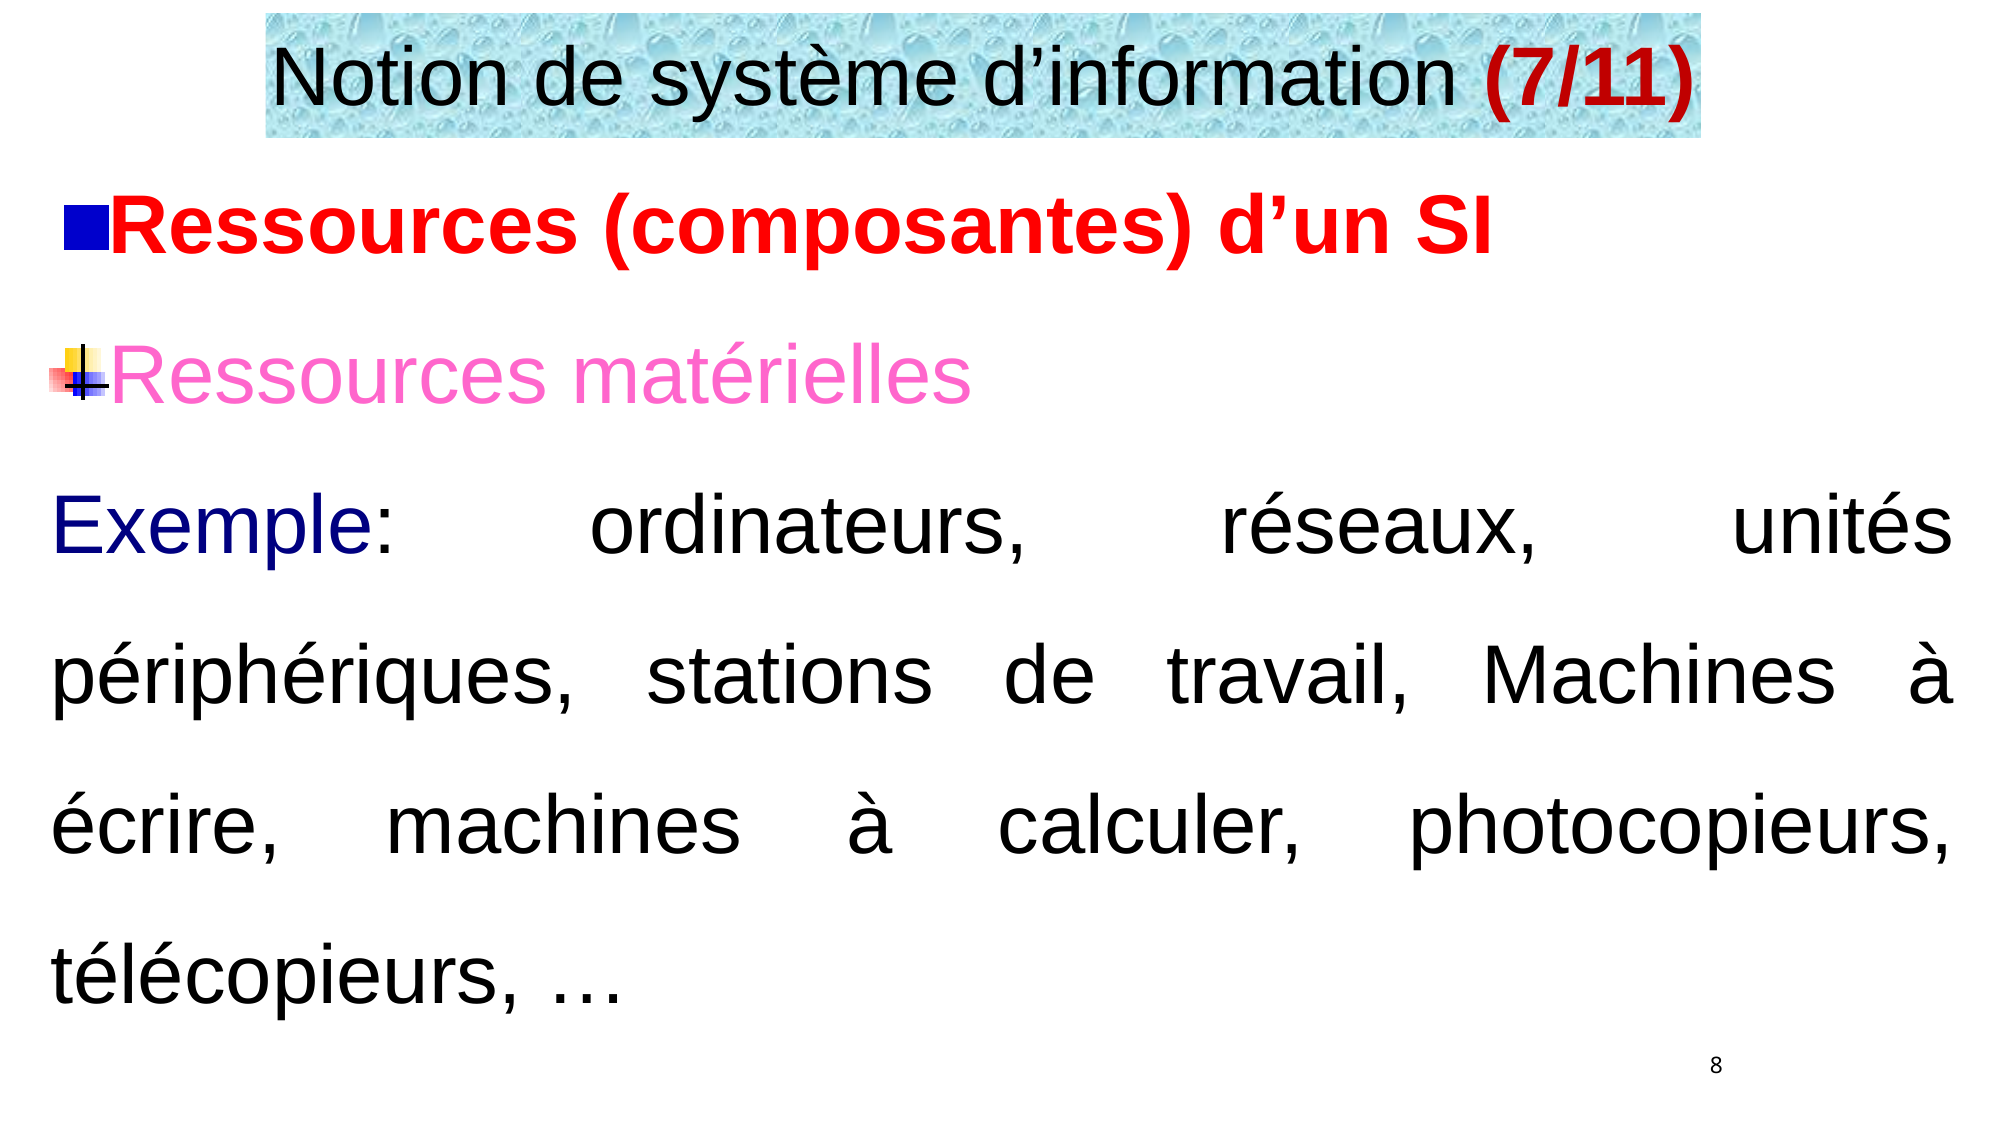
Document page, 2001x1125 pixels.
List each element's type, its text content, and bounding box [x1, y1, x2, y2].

text_box 8 [1660, 1051, 1723, 1084]
text_box Notion de système d’information (7/11) [265, 13, 1701, 115]
text_box Ressources (composantes) d’un SI Ressources matérielles Exemple: ordinateurs, réseaux, unités périphériques, stations de travail, Machines à écrire, machines à calculer, photocopieurs, télécopieurs, … [49, 115, 1955, 1073]
picture [49, 190, 109, 250]
picture [49, 340, 109, 400]
